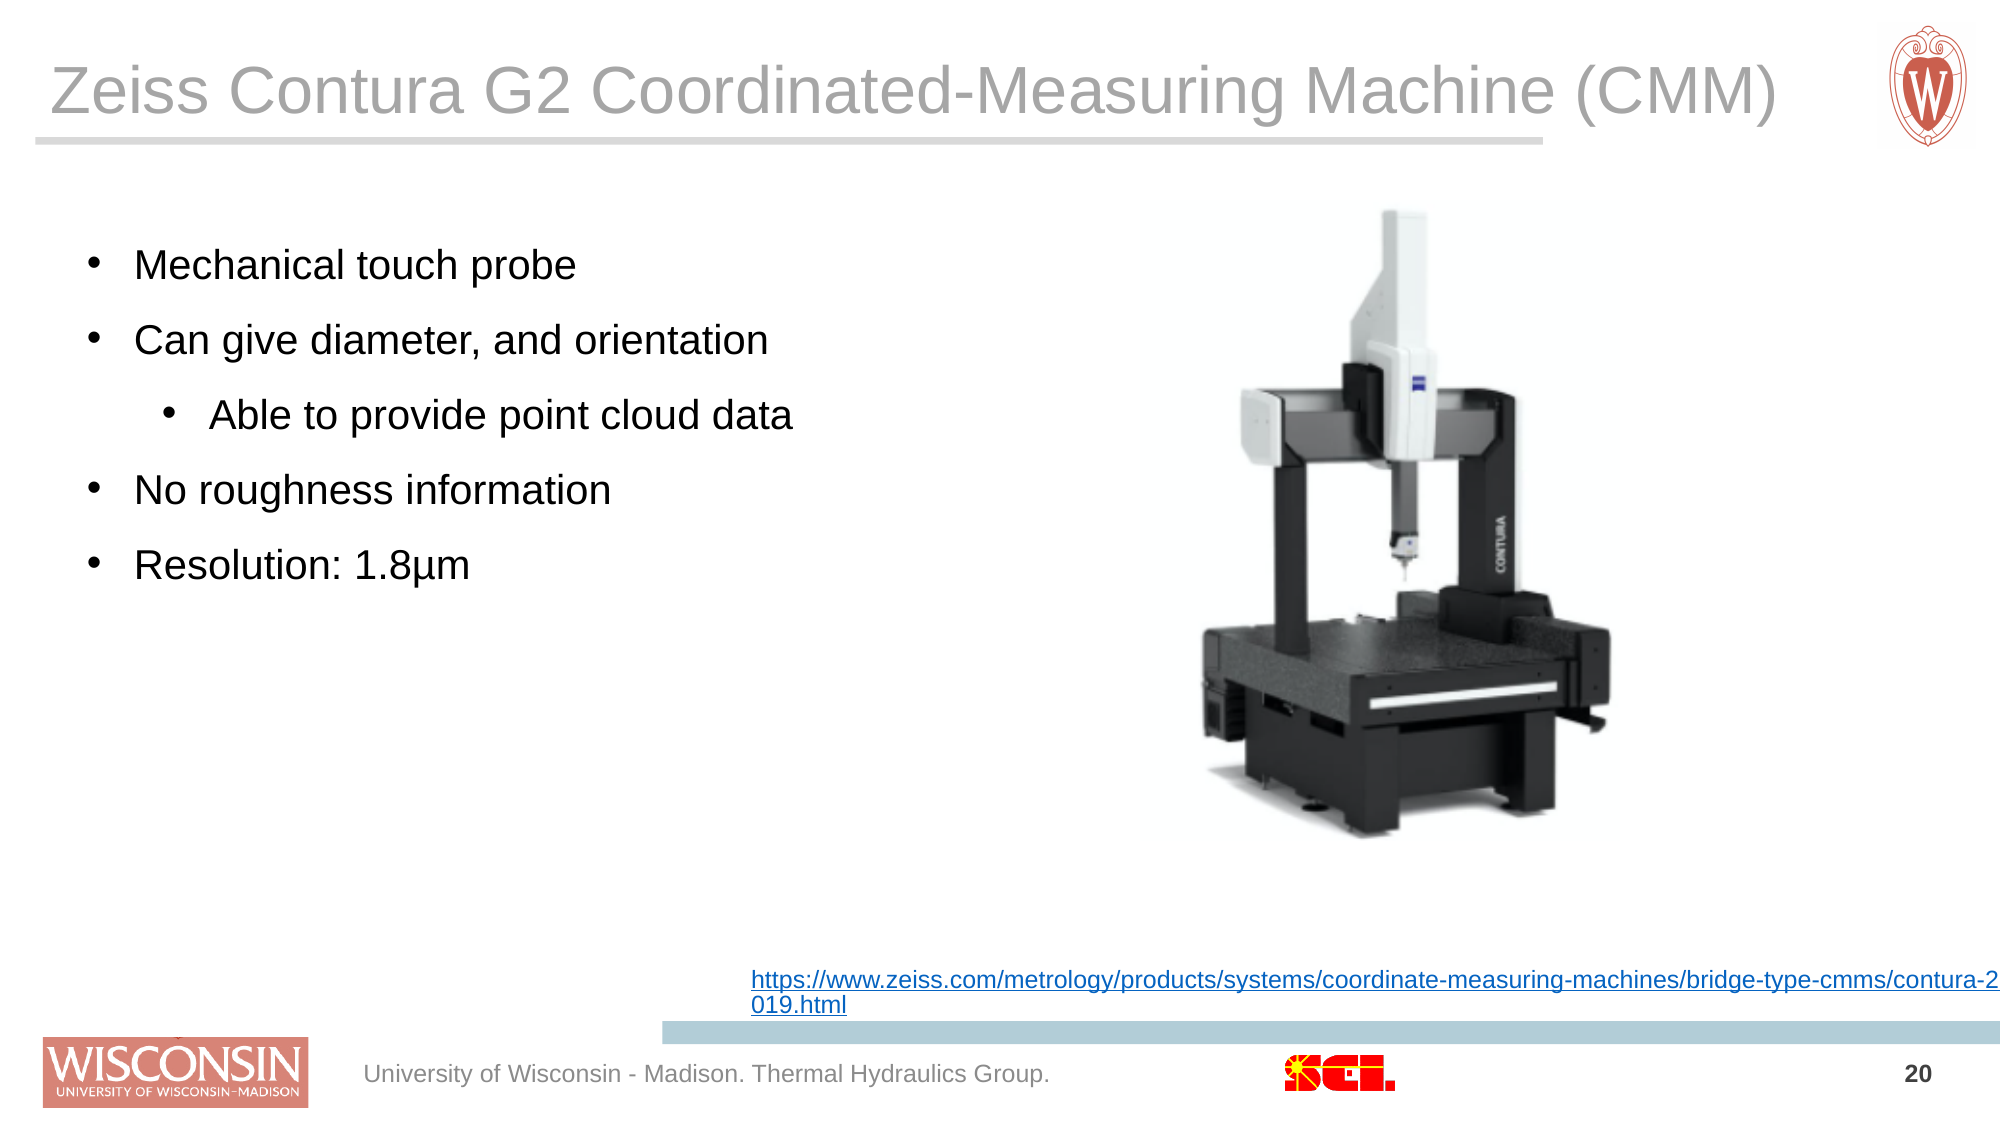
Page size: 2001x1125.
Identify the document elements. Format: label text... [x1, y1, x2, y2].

footer University of Wisconsin - Madison. Thermal Hydraulics Group. [348, 1042, 1247, 1103]
text_box Mechanical touch probe Can give diameter, and orientation Able to provide point cloud data No roughness information Resolution: 1.8µm [72, 205, 1140, 595]
picture [1140, 200, 1620, 891]
title Zeiss Contura G2 Coordinated-Measuring Machine (CMM) [35, 14, 1811, 136]
picture [1285, 1055, 1395, 1091]
slide_number 20 [1847, 1042, 1990, 1103]
text_box https://www.zeiss.com/metrology/products/systems/coordinate-measuring-machines/bridge-type-cmms/contura-2019.html [736, 955, 2000, 1031]
